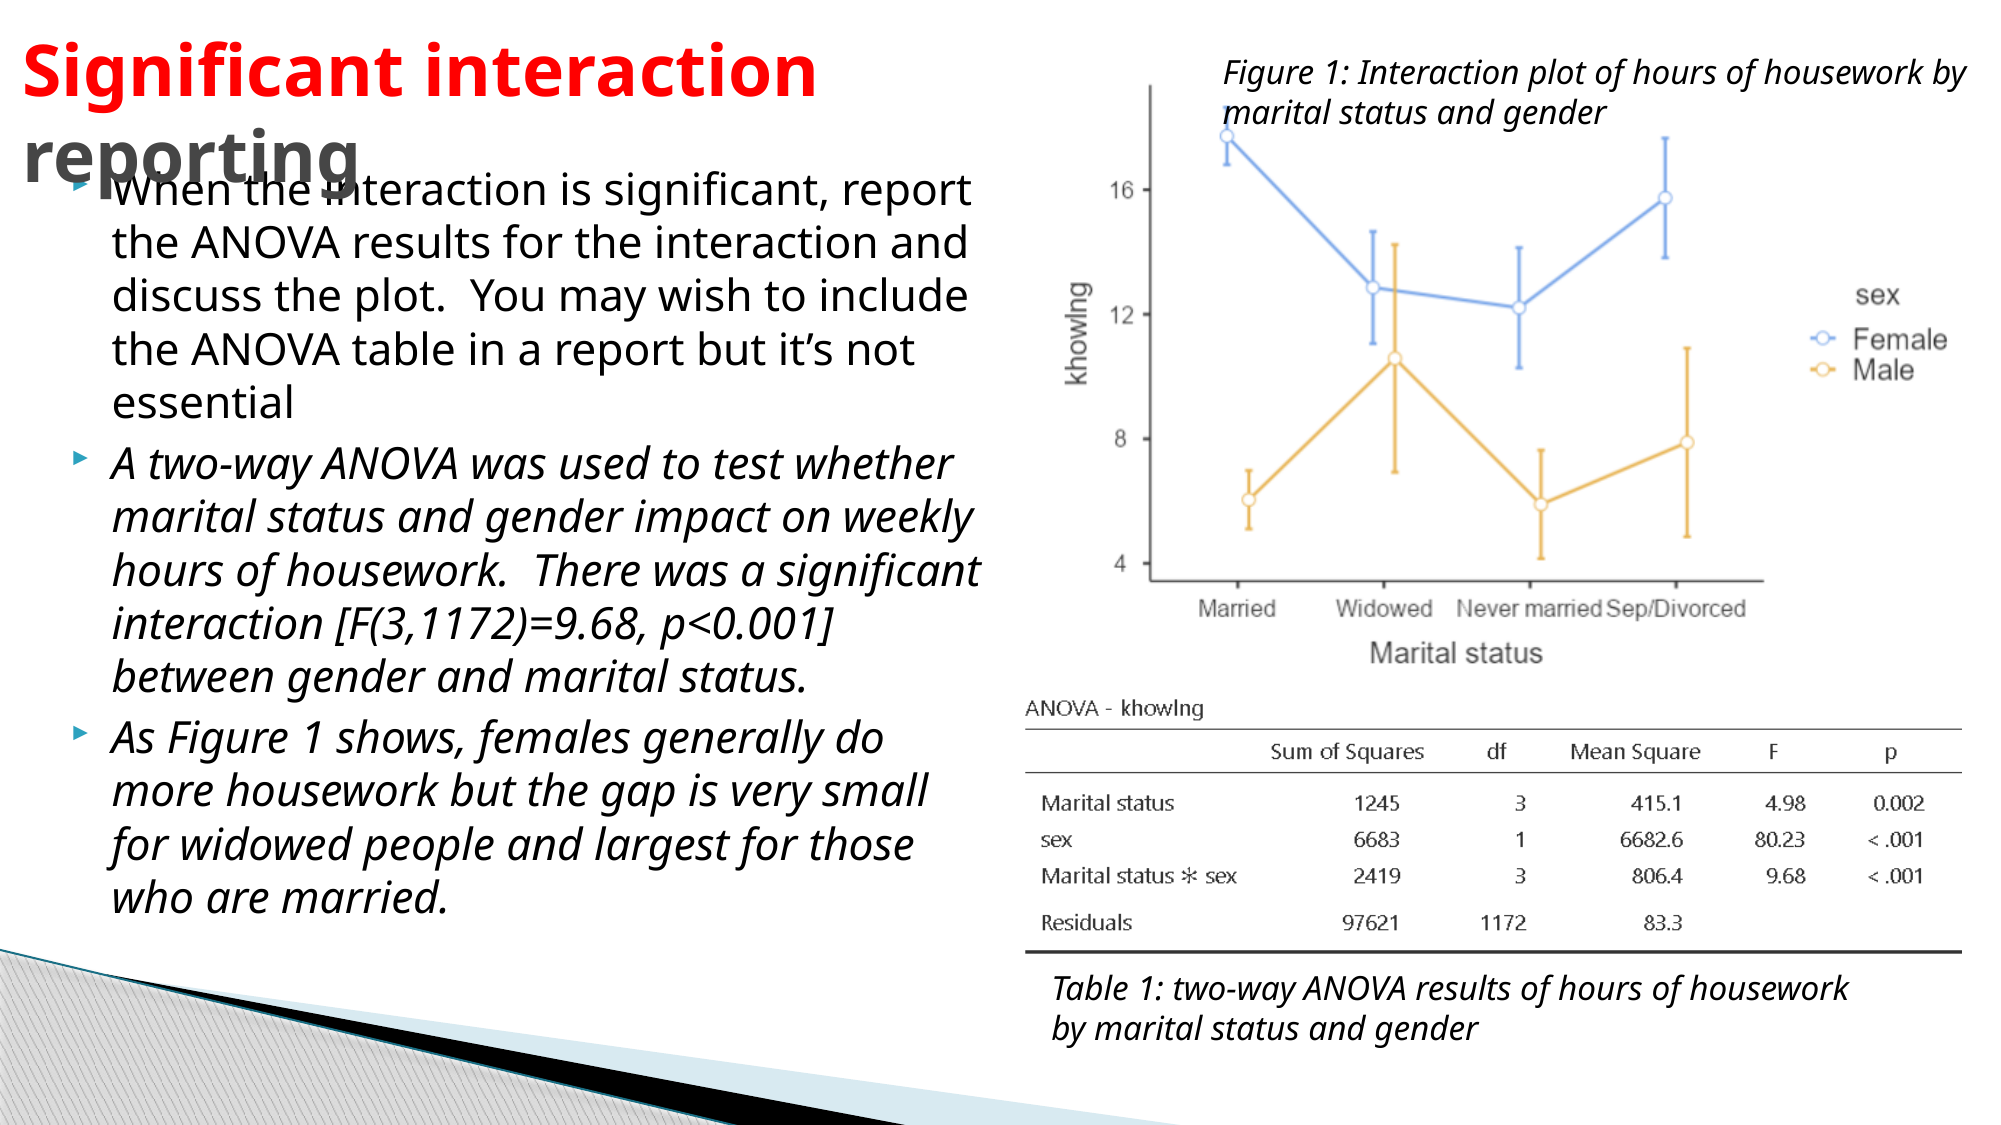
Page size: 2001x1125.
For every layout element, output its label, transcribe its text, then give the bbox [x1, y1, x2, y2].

picture [1022, 58, 1962, 962]
text_box Figure 1: Interaction plot of hours of housework by marital status and gender [1207, 44, 2000, 139]
title Significant interaction reporting [7, 16, 1184, 205]
list When the interaction is significant, report the ANOVA results for the interaction and discuss the plot. You may wish to include the ANOVA table in a report but it’s not essential A two-way ANOVA was used to test whether marital status and gender impact on weekly hours of housework. There was a significant interaction [F(3,1172)=9.68, p<0.001] between gender and marital status. As Figure 1 shows, females generally do more housework but the gap is very small for widowed people and largest for those who are married. [38, 205, 1000, 986]
text_box Table 1: two-way ANOVA results of hours of housework by marital status and gender [1036, 974, 1881, 1055]
